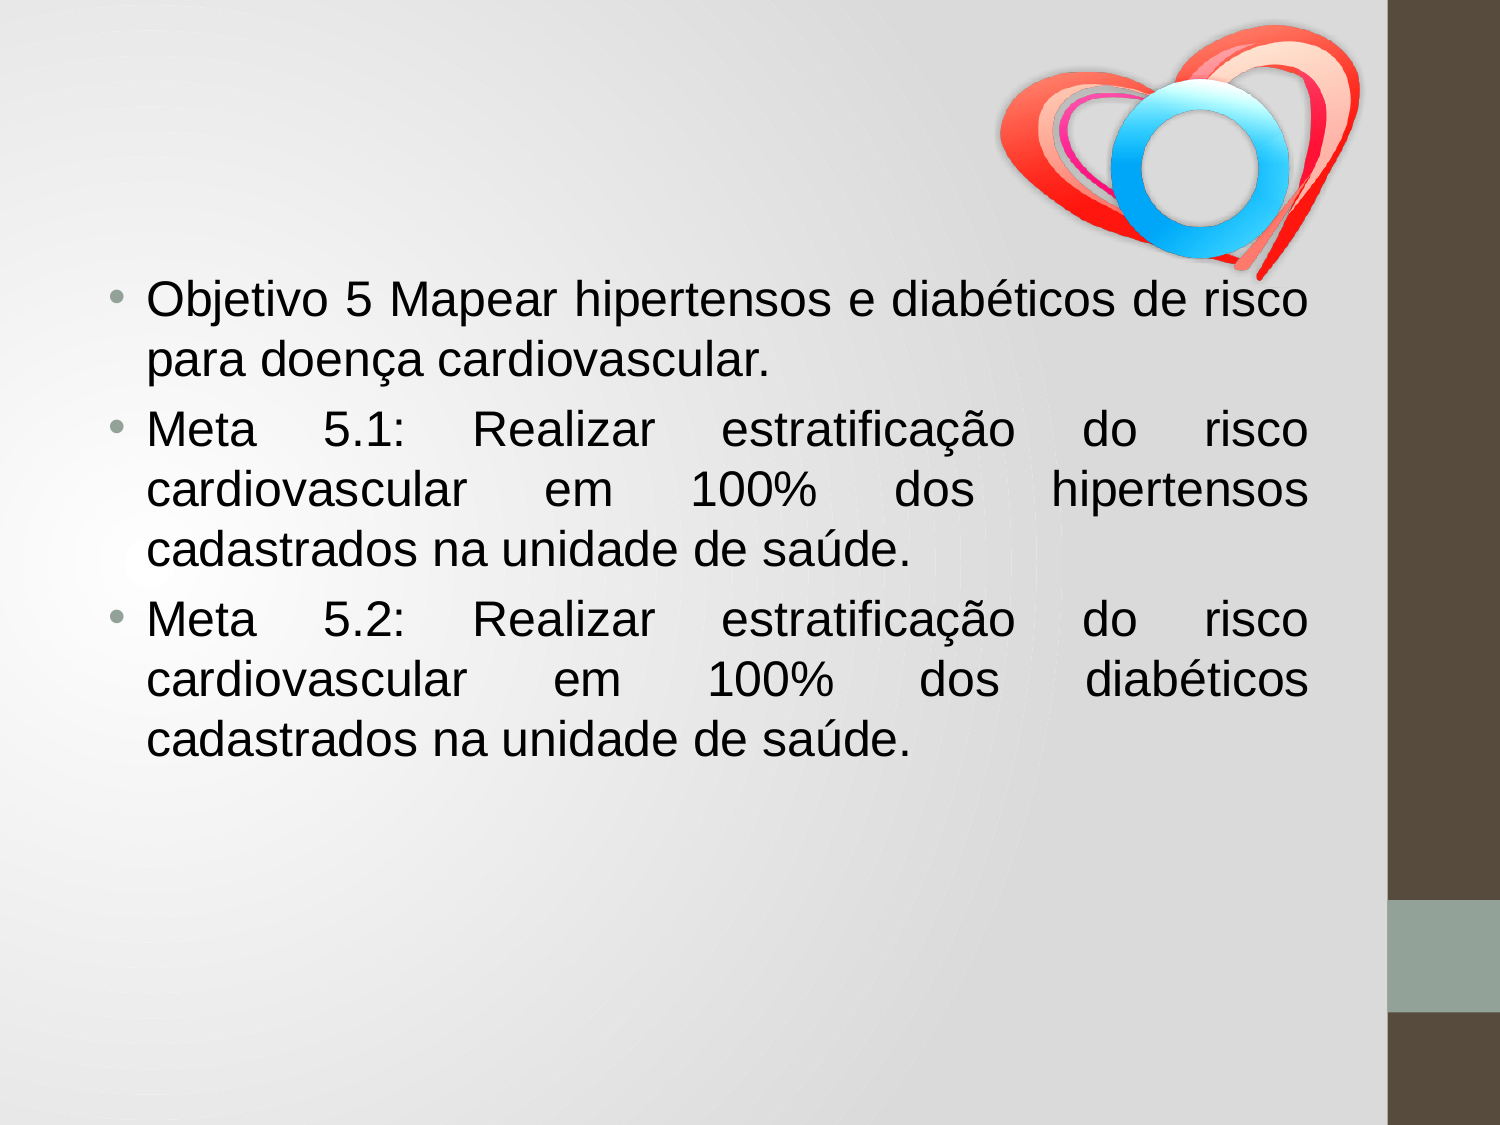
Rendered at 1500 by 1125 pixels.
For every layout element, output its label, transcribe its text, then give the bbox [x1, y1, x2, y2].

picture [973, 18, 1399, 291]
list Objetivo 5 Mapear hipertensos e diabéticos de risco para doença cardiovascular. Meta 5.1: Realizar estratificação do risco cardiovascular em 100% dos hipertensos cadastrados na unidade de saúde. Meta 5.2: Realizar estratificação do risco cardiovascular em 100% dos diabéticos cadastrados na unidade de saúde. [75, 188, 1325, 1050]
